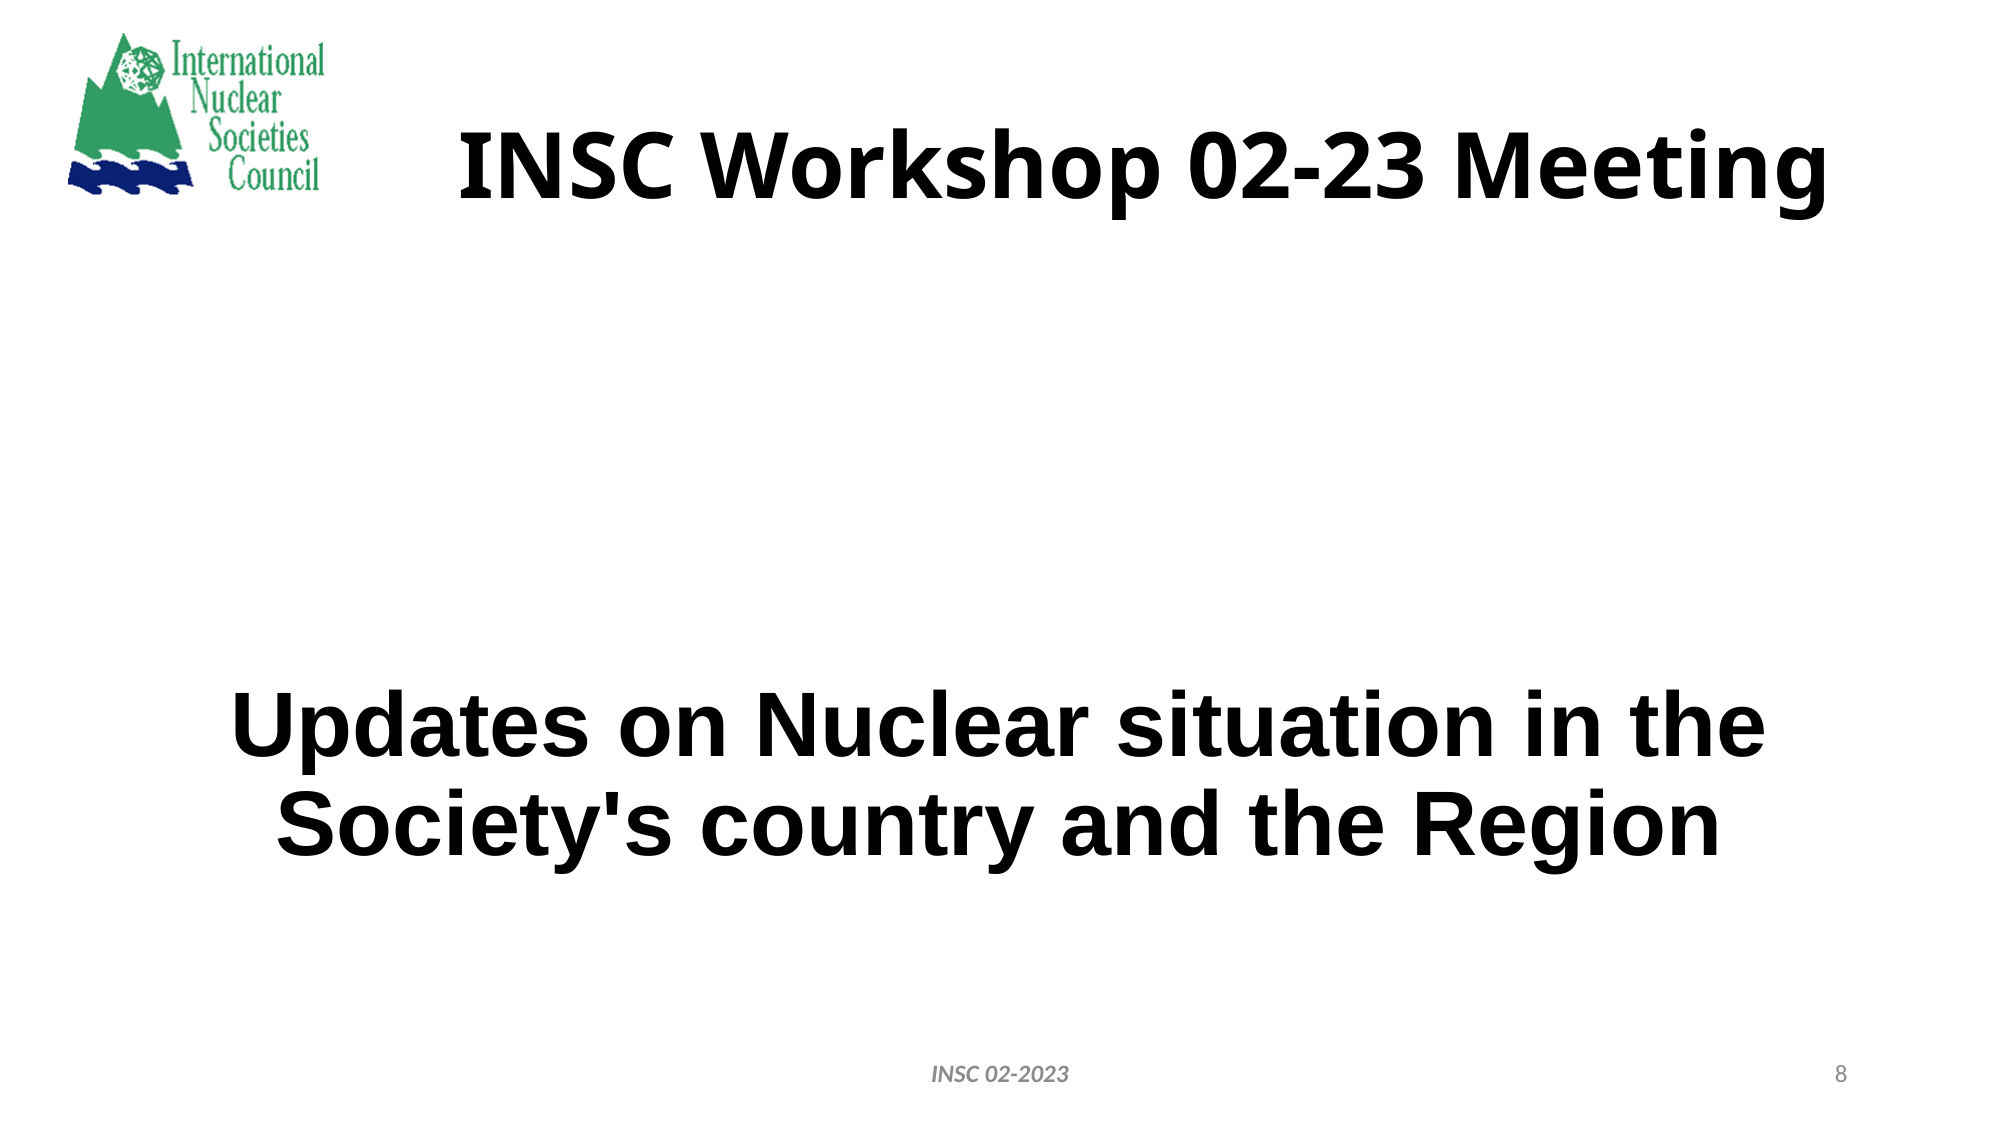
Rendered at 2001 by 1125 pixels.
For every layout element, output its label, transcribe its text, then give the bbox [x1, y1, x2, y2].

title INSC Workshop 02-23 Meeting [443, 59, 1863, 278]
footer INSC 02-2023 [662, 1042, 1338, 1103]
picture [68, 30, 325, 200]
slide_number 8 [1412, 1042, 1863, 1103]
list Updates on Nuclear situation in the Society's country and the Region [137, 299, 1863, 1014]
